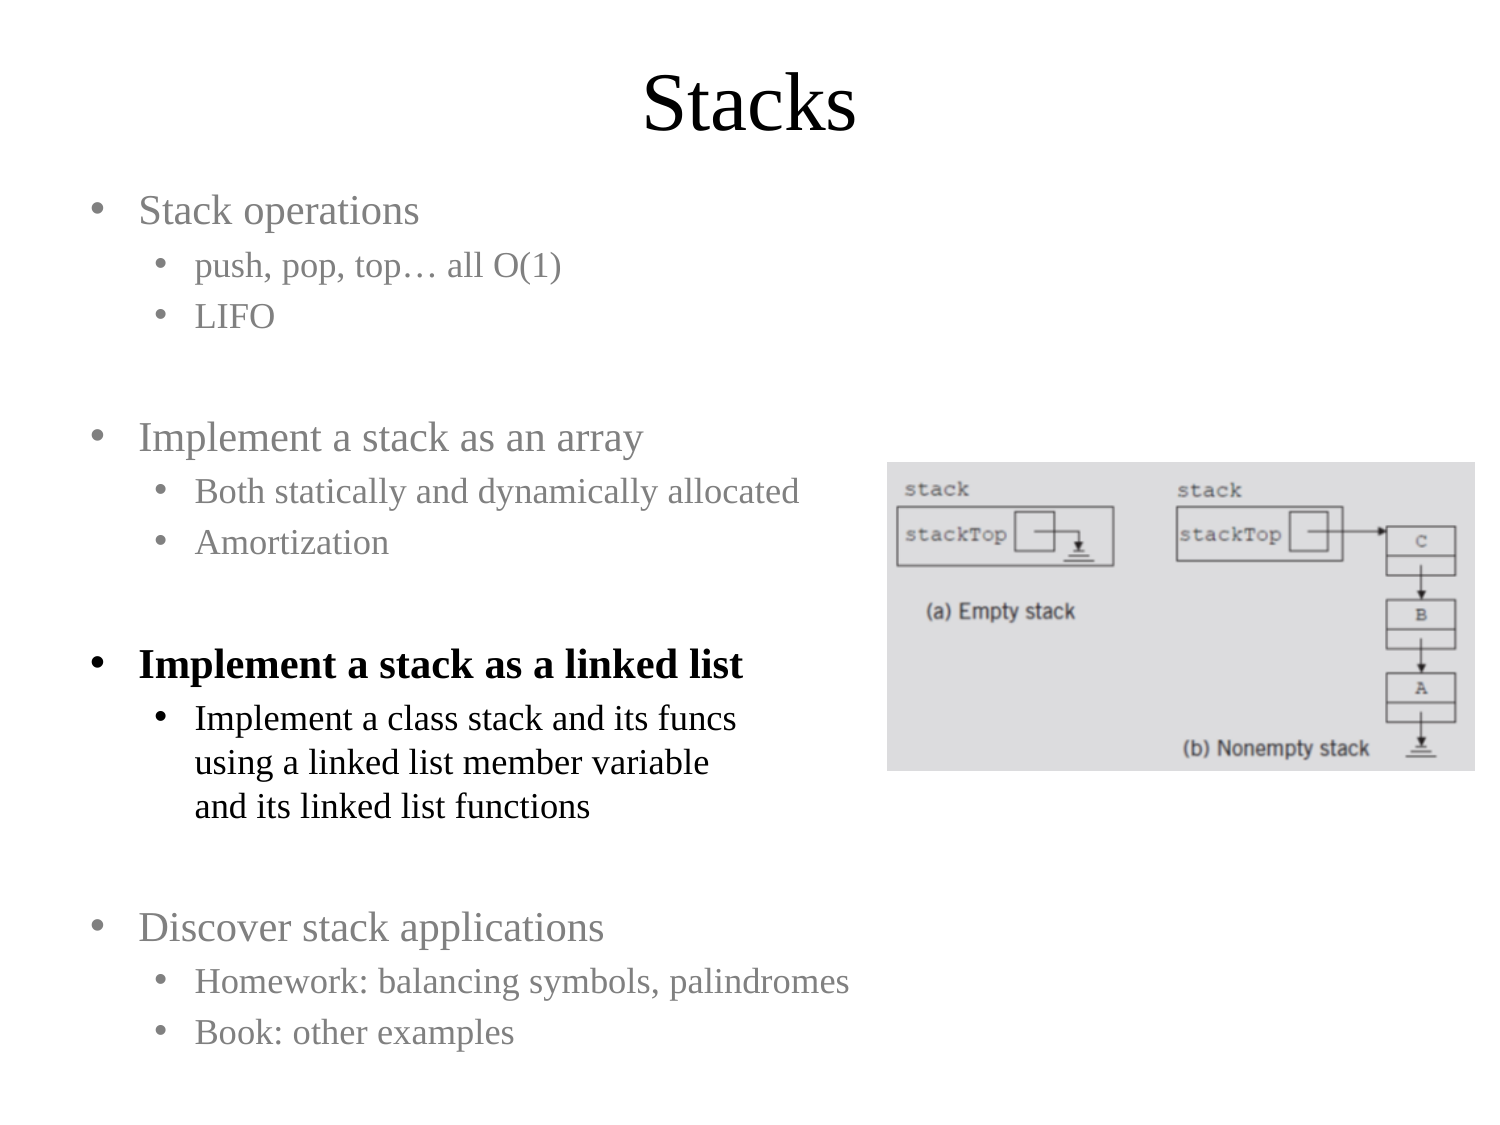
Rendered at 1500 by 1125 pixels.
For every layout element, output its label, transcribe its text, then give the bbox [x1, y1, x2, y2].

picture [887, 462, 1475, 771]
title Stacks [75, 45, 1425, 150]
list Stack operations push, pop, top… all O(1) LIFO Implement a stack as an array Both statically and dynamically allocated Amortization Implement a stack as a linked list Implement a class stack and its funcs using a linked list member variable and its linked list functions Discover stack applications Homework: balancing symbols, palindromes Book: other examples [75, 174, 1425, 1063]
